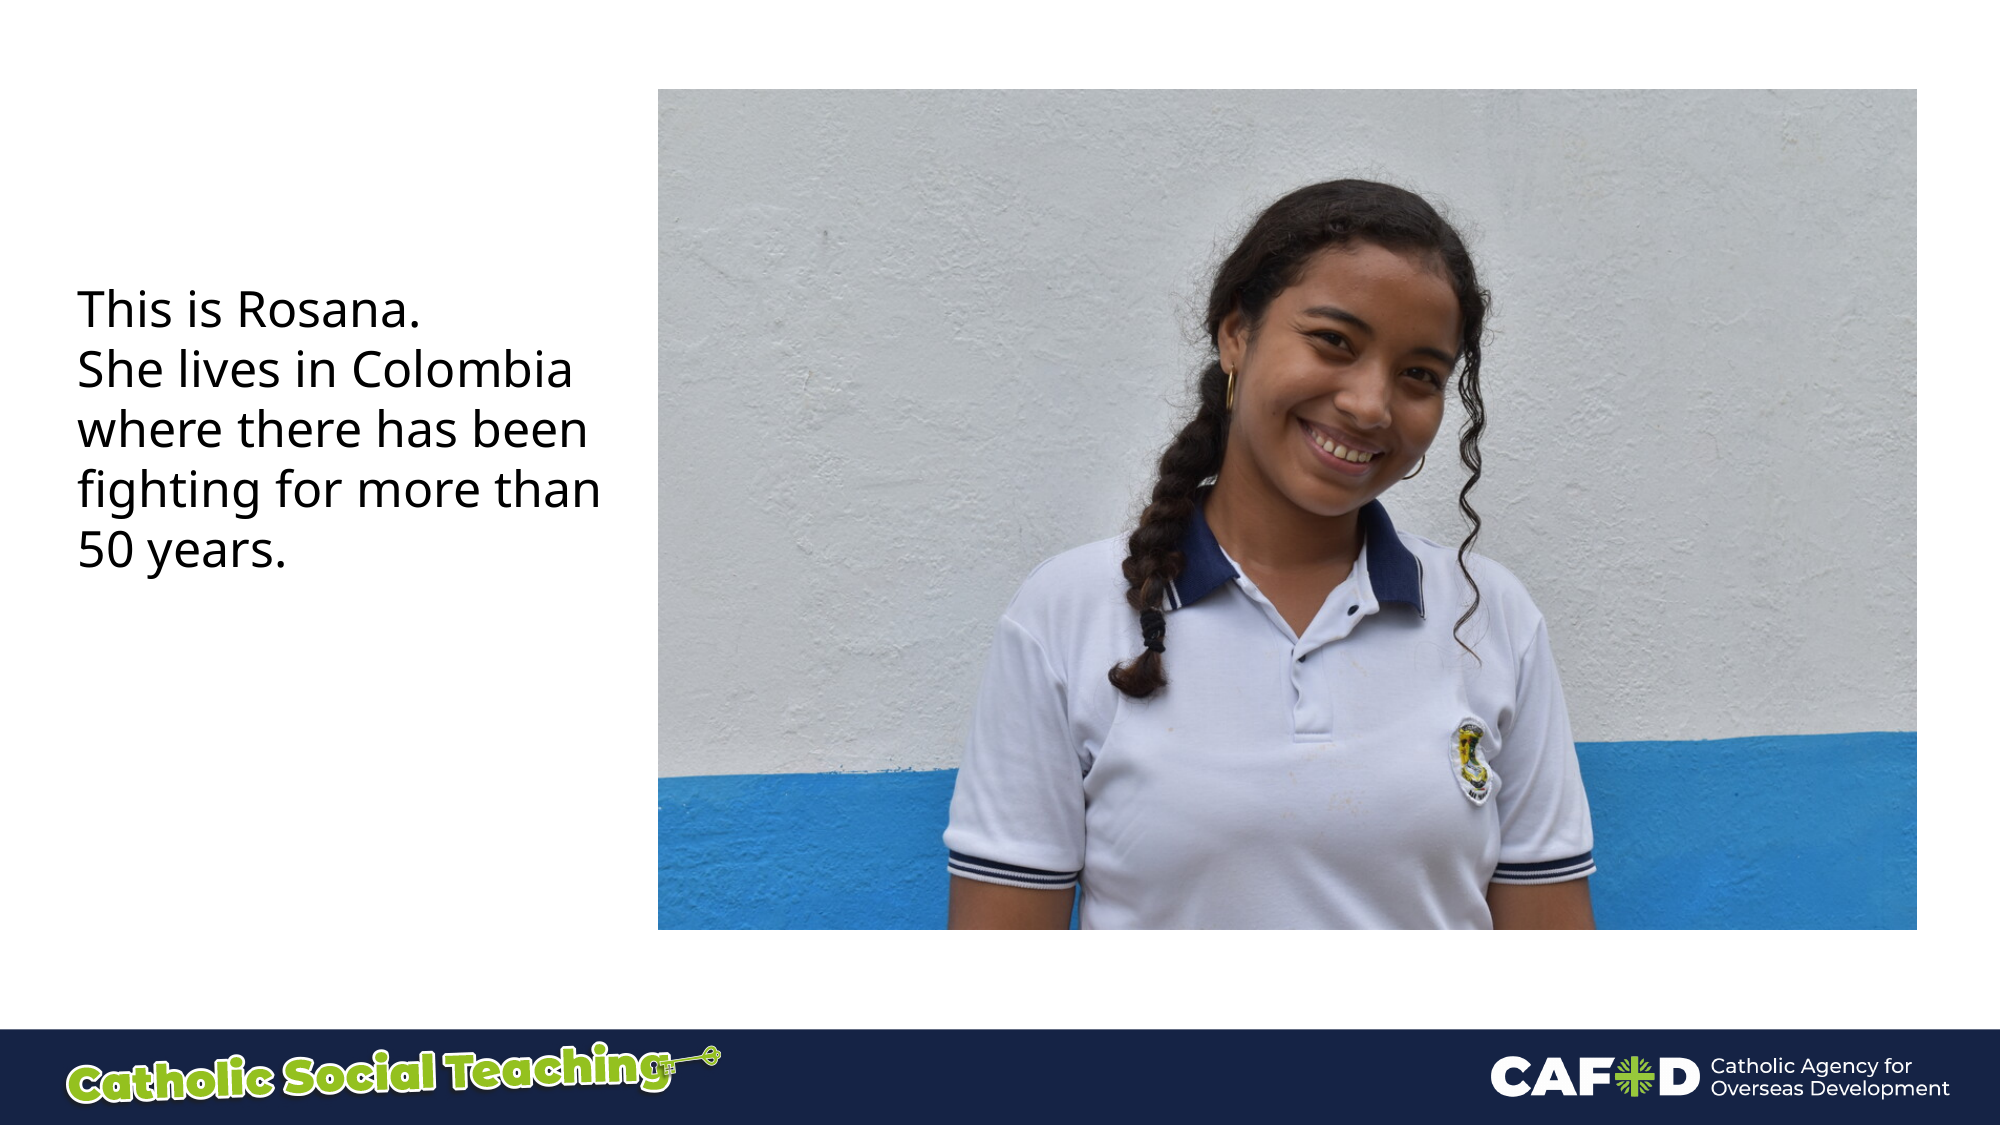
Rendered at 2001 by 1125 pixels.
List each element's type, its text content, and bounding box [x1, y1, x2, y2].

picture [658, 89, 1917, 930]
text_box This is Rosana. She lives in Colombia where there has been fighting for more than 50 years. [62, 270, 622, 706]
picture [45, 1033, 733, 1121]
picture [1474, 1038, 1973, 1116]
